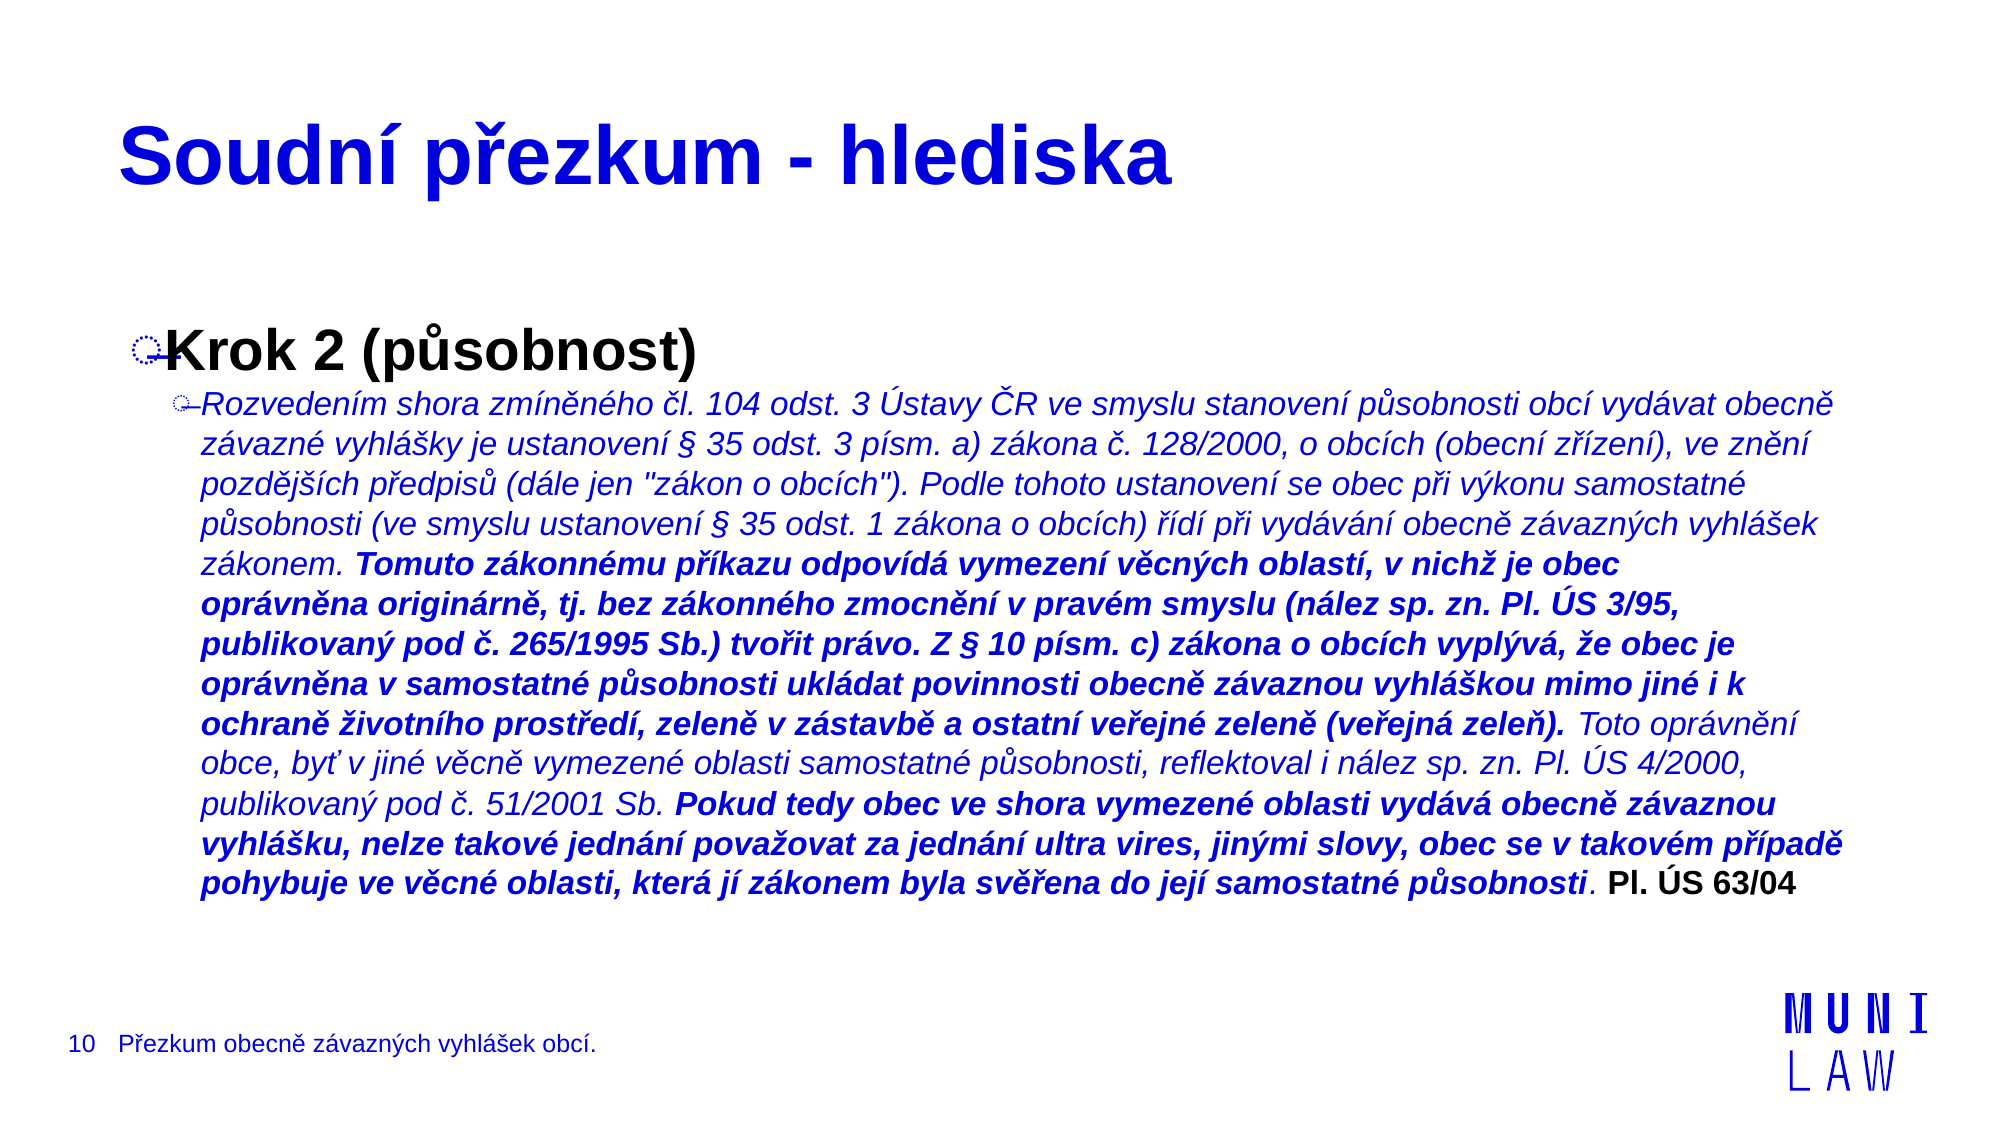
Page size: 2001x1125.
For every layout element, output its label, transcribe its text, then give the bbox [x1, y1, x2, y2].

slide_number 10 [67, 1021, 110, 1063]
title Soudní přezkum - hlediska [118, 118, 1883, 193]
footer Přezkum obecně závazných vyhlášek obcí. [118, 1021, 1418, 1063]
list Krok 2 (působnost) Rozvedením shora zmíněného čl. 104 odst. 3 Ústavy ČR ve smyslu stanovení působnosti obcí vydávat obecně závazné vyhlášky je ustanovení § 35 odst. 3 písm. a) zákona č. 128/2000, o obcích (obecní zřízení), ve znění pozdějších předpisů (dále jen "zákon o obcích"). Podle tohoto ustanovení se obec při výkonu samostatné působnosti (ve smyslu ustanovení § 35 odst. 1 zákona o obcích) řídí při vydávání obecně závazných vyhlášek zákonem. Tomuto zákonnému příkazu odpovídá vymezení věcných oblastí, v nichž je obec oprávněna originárně, tj. bez zákonného zmocnění v pravém smyslu (nález sp. zn. Pl. ÚS 3/95, publikovaný pod č. 265/1995 Sb.) tvořit právo. Z § 10 písm. c) zákona o obcích vyplývá, že obec je oprávněna v samostatné působnosti ukládat povinnosti obecně závaznou vyhláškou mimo jiné i k ochraně životního prostředí, zeleně v zástavbě a ostatní veřejné zeleně (veřejná zeleň). Toto oprávnění obce, byť v jiné věcně vymezené oblasti samostatné působnosti, reflektoval i nález sp. zn. Pl. ÚS 4/2000, publikovaný pod č. 51/2001 Sb. Pokud tedy obec ve shora vymezené oblasti vydává obecně závaznou vyhlášku, nelze takové jednání považovat za jednání ultra vires, jinými slovy, obec se v takovém případě pohybuje ve věcné oblasti, která jí zákonem byla svěřena do její samostatné působnosti. Pl. ÚS 63/04 [118, 277, 1883, 957]
